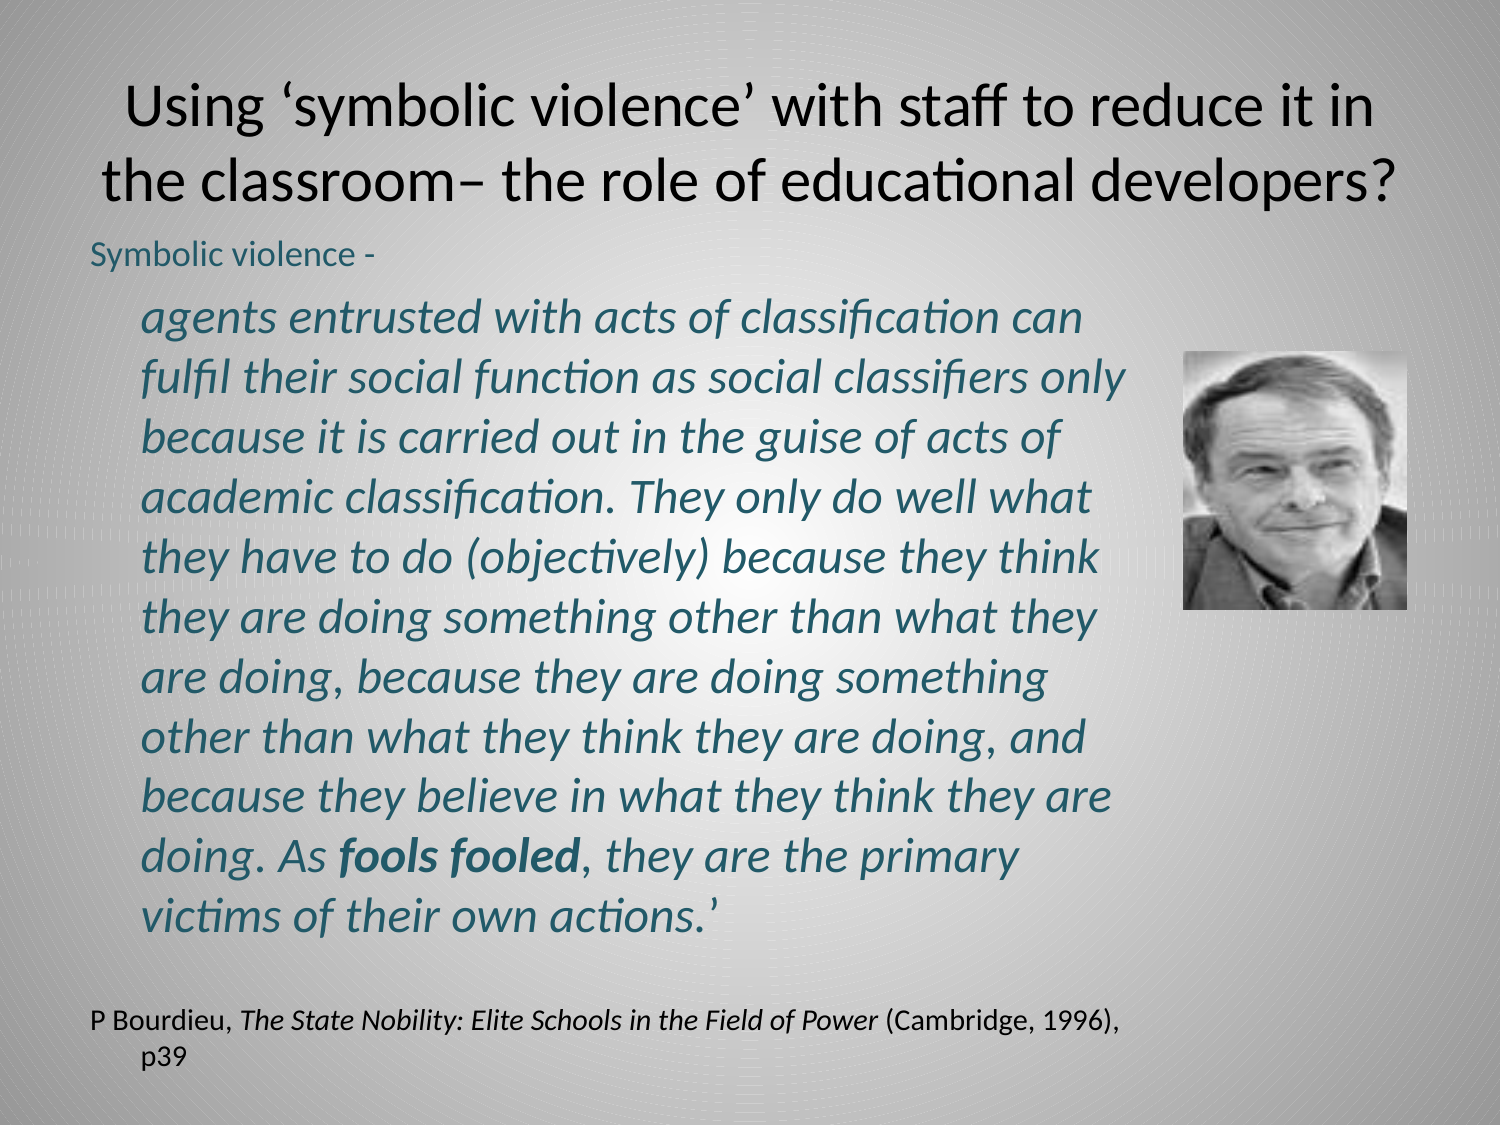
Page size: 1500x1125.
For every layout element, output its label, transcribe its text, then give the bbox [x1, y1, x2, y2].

title Using ‘symbolic violence’ with staff to reduce it in the classroom– the role of educational developers? [74, 44, 1426, 233]
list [1183, 351, 1407, 610]
list Symbolic violence - agents entrusted with acts of classification can fulfil their social function as social classifiers only because it is carried out in the guise of acts of academic classification. They only do well what they have to do (objectively) because they think they are doing something other than what they are doing, because they are doing something other than what they think they are doing, and because they believe in what they think they are doing. As fools fooled, they are the primary victims of their own actions.’ P Bourdieu, The State Nobility: Elite Schools in the Field of Power (Cambridge, 1996), p39 [74, 222, 1173, 1091]
